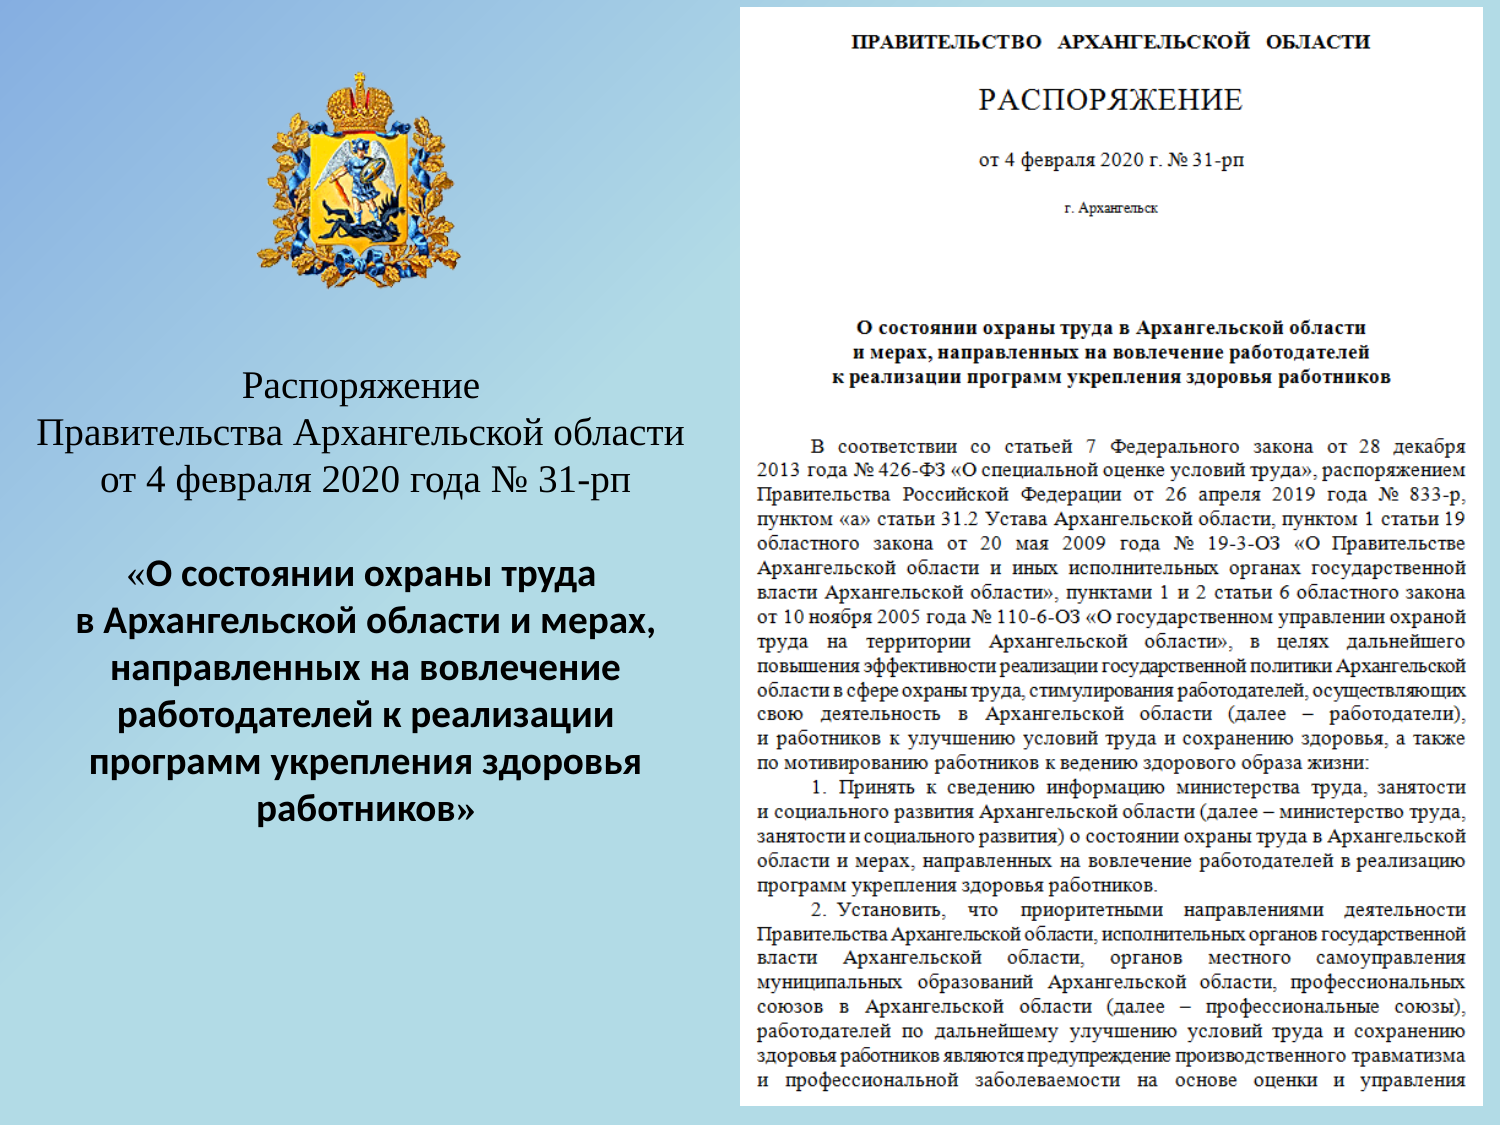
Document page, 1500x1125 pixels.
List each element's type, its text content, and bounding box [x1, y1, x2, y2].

picture [253, 66, 467, 293]
text_box Распоряжение Правительства Архангельской области от 4 февраля 2020 года № 31-рп «О состоянии охраны труда в Архангельской области и мерах, направленных на вовлечение работодателей к реализации программ укрепления здоровья работников» [17, 352, 715, 882]
picture [740, 6, 1483, 1106]
